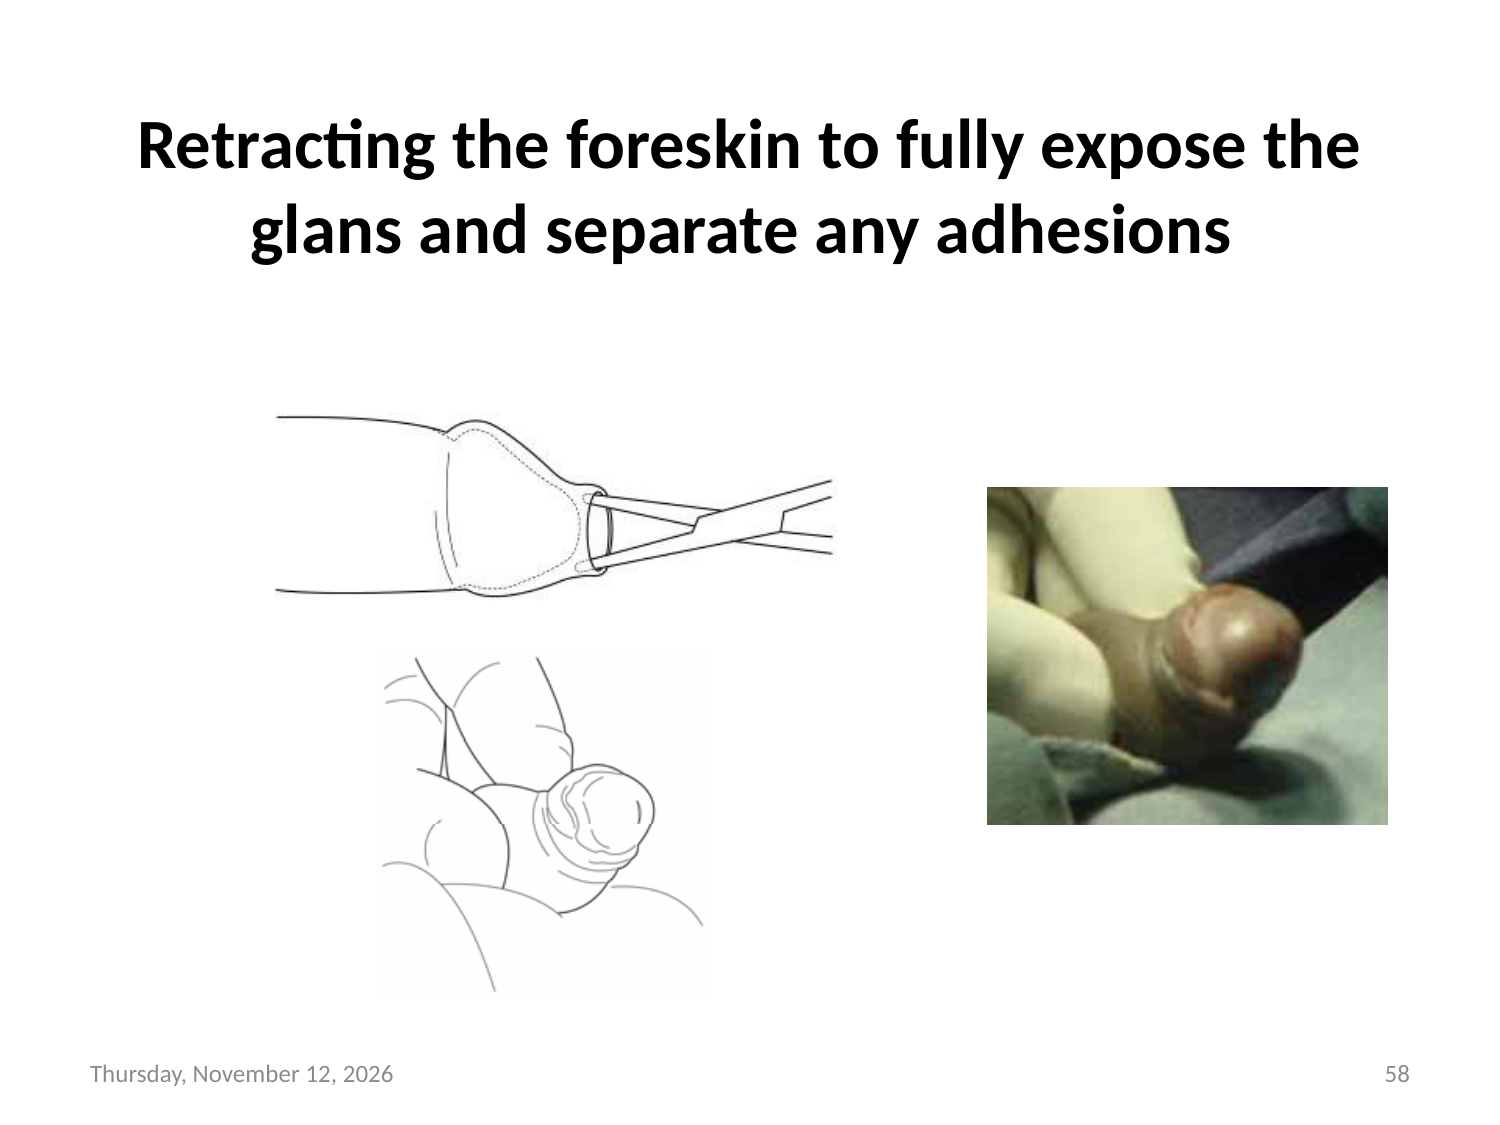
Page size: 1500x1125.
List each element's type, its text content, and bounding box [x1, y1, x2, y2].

picture [374, 649, 712, 1001]
slide_number 58 [1074, 1042, 1425, 1103]
picture [987, 487, 1388, 826]
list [262, 412, 848, 602]
title Retracting the foreskin to fully expose the glans and separate any adhesions [75, 87, 1425, 363]
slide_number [75, 1042, 425, 1103]
